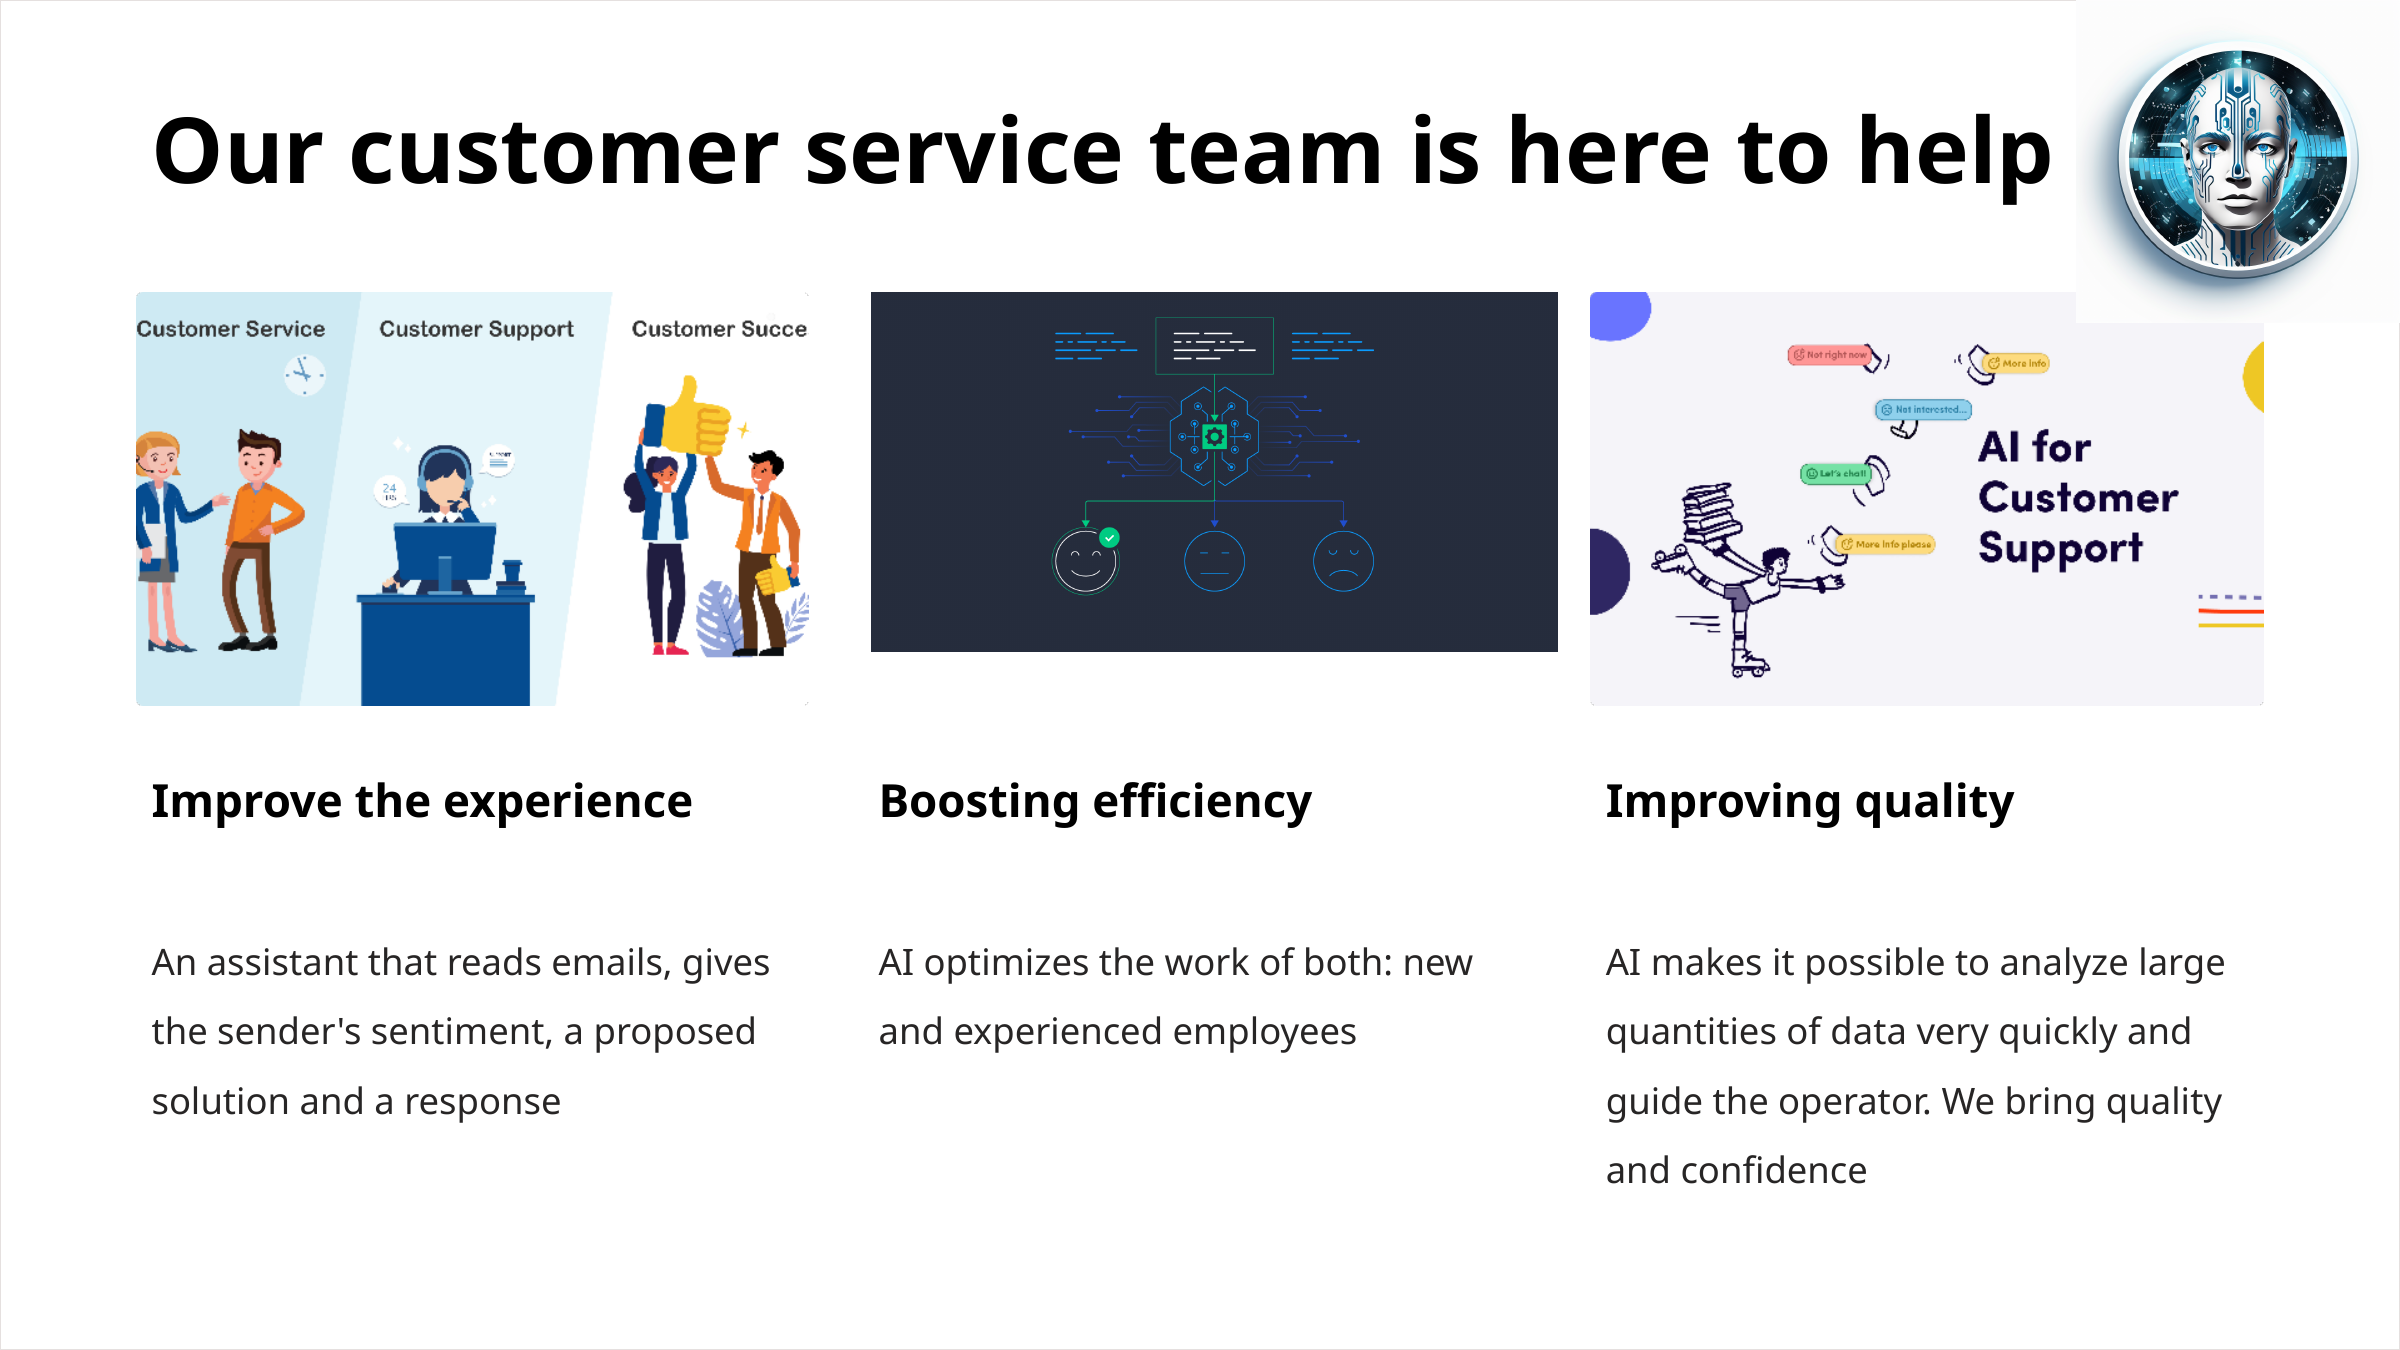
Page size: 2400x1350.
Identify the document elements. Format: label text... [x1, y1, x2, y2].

picture [870, 292, 1558, 653]
text_box An assistant that reads emails, gives the sender's sentiment, a proposed solution and a response [136, 905, 810, 1138]
picture [136, 292, 810, 706]
text_box Improve the experience [136, 750, 808, 808]
text_box Our customer service team is here to help [136, 57, 2071, 171]
text_box Improving quality [1590, 750, 2177, 808]
text_box Boosting efficiency [863, 750, 1471, 808]
text_box AI makes it possible to analyze large quantities of data very quickly and guide the operator. We bring quality and confidence [1590, 905, 2264, 1196]
picture [1590, 0, 2400, 706]
text_box AI optimizes the work of both: new and experienced employees [863, 905, 1537, 1138]
text_box [0, 0, 2400, 1350]
